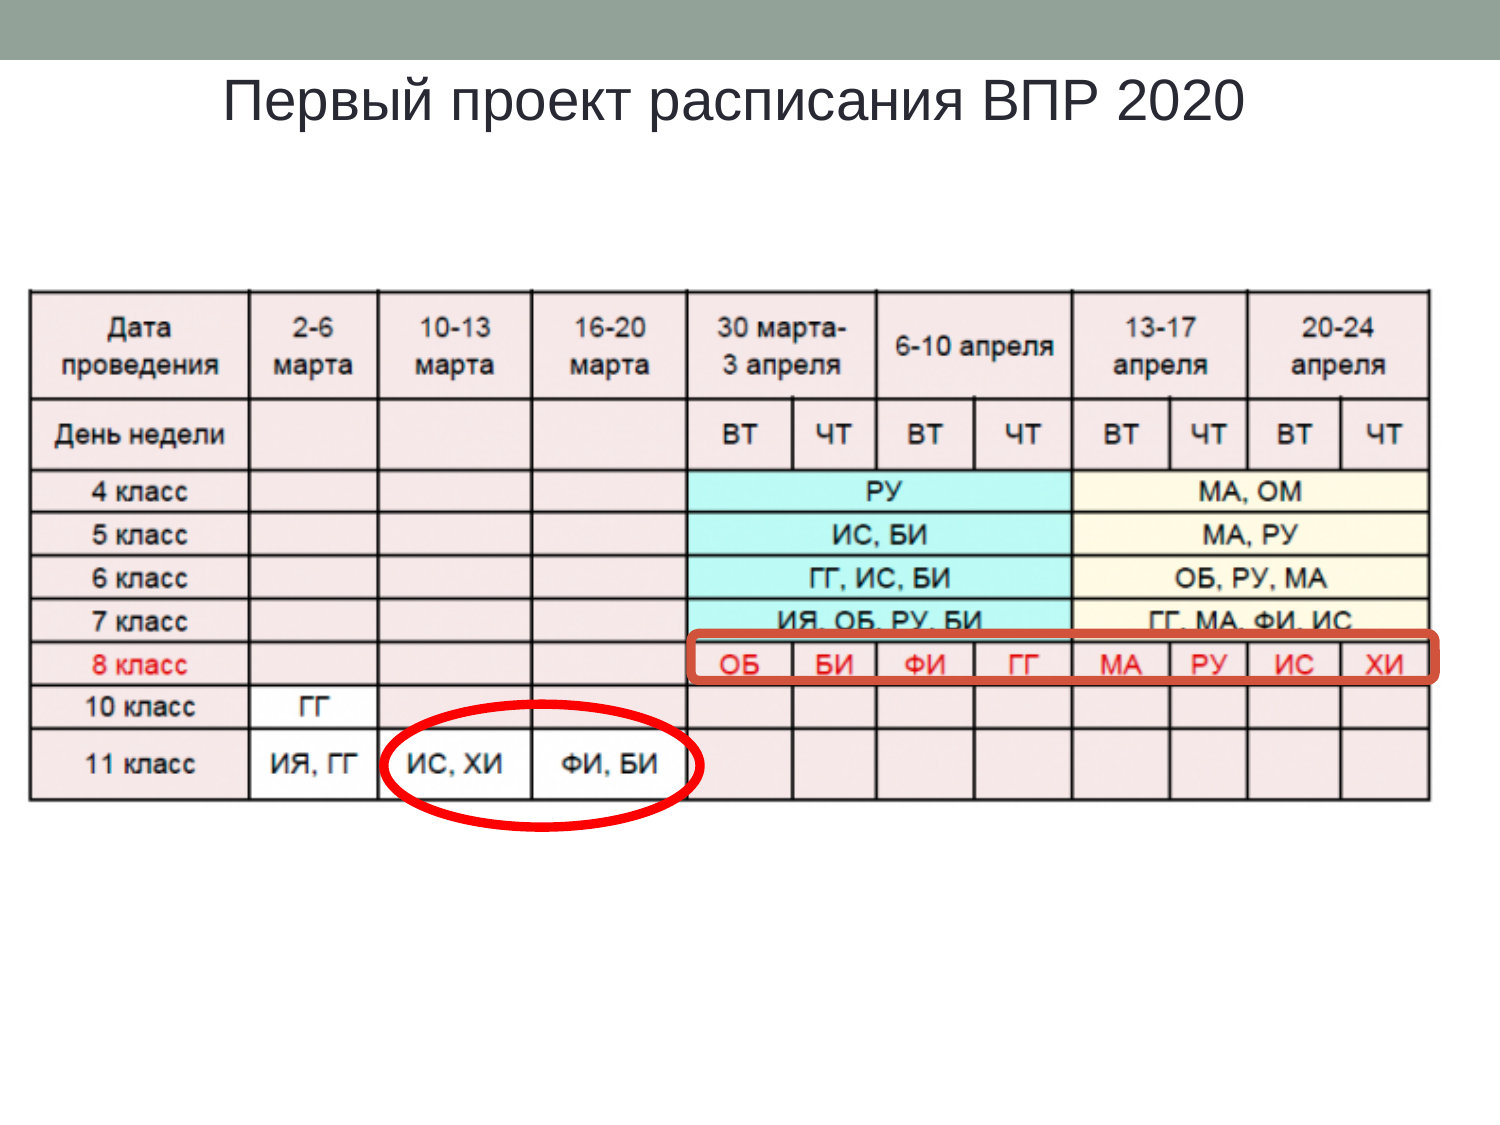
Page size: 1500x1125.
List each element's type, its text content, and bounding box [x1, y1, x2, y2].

text_box Первый проект расписания ВПР 2020 [207, 54, 1262, 140]
picture [23, 288, 1442, 809]
text_box [443, 816, 641, 830]
